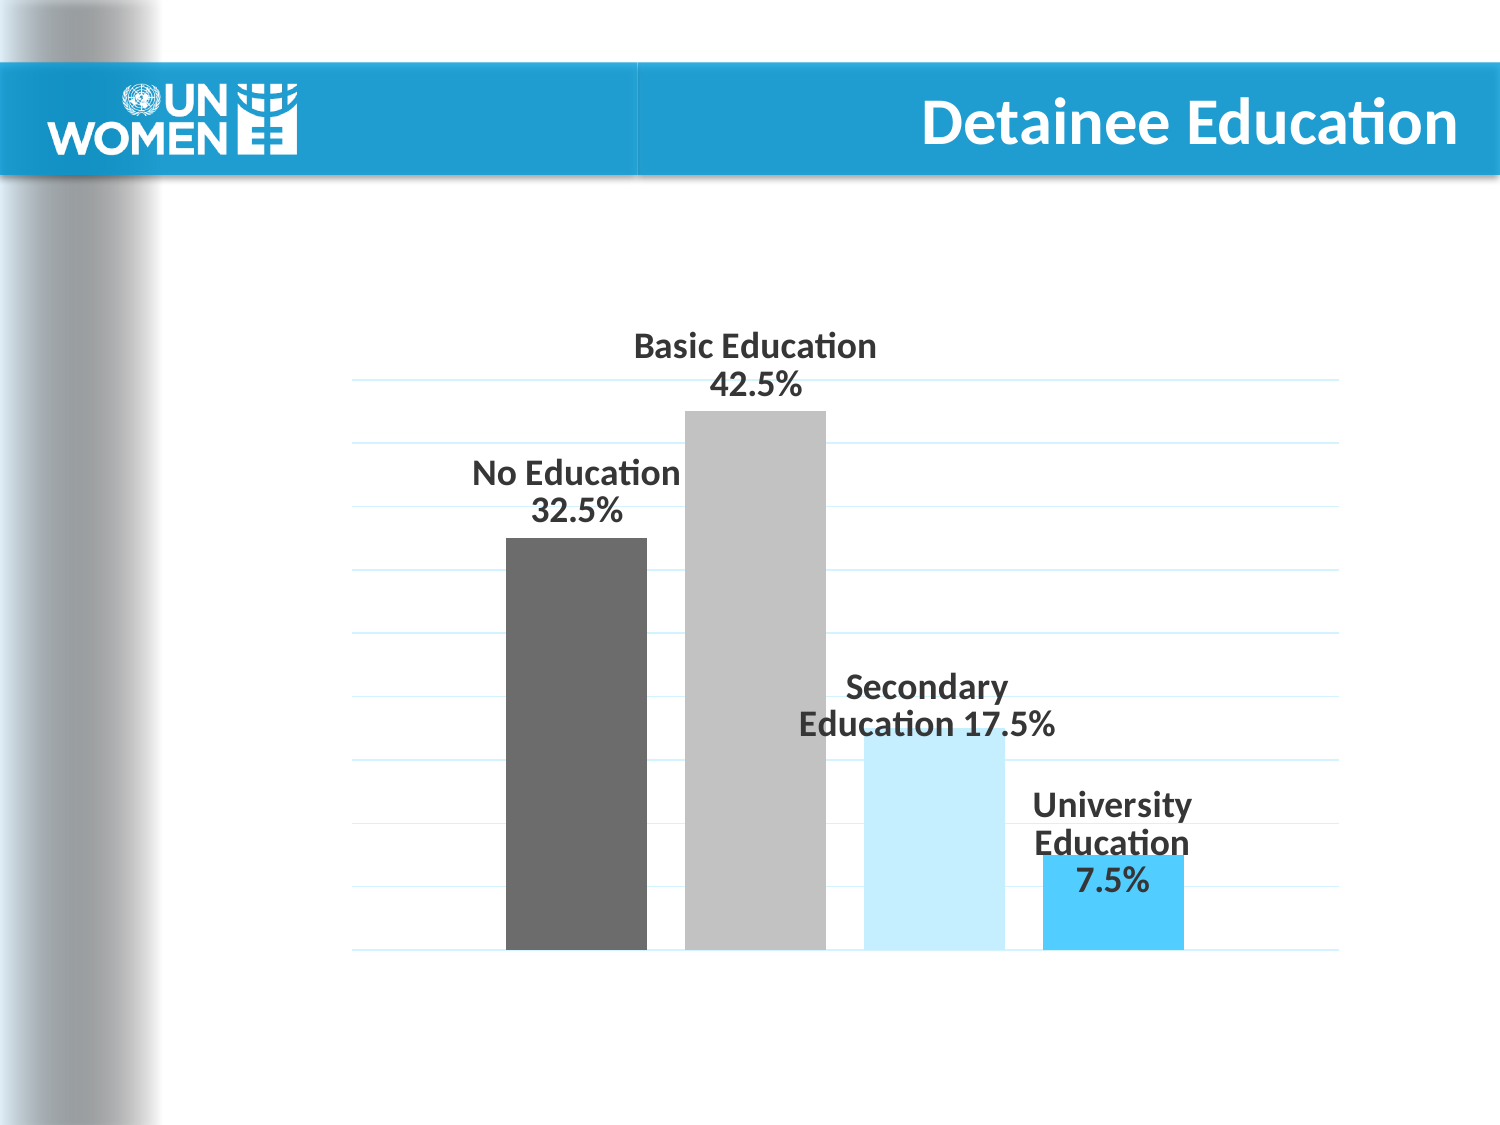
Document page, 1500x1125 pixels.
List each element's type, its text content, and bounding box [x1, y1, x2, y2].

chart [249, 224, 1363, 1038]
title Detainee Education [379, 68, 1475, 167]
picture [43, 80, 300, 163]
